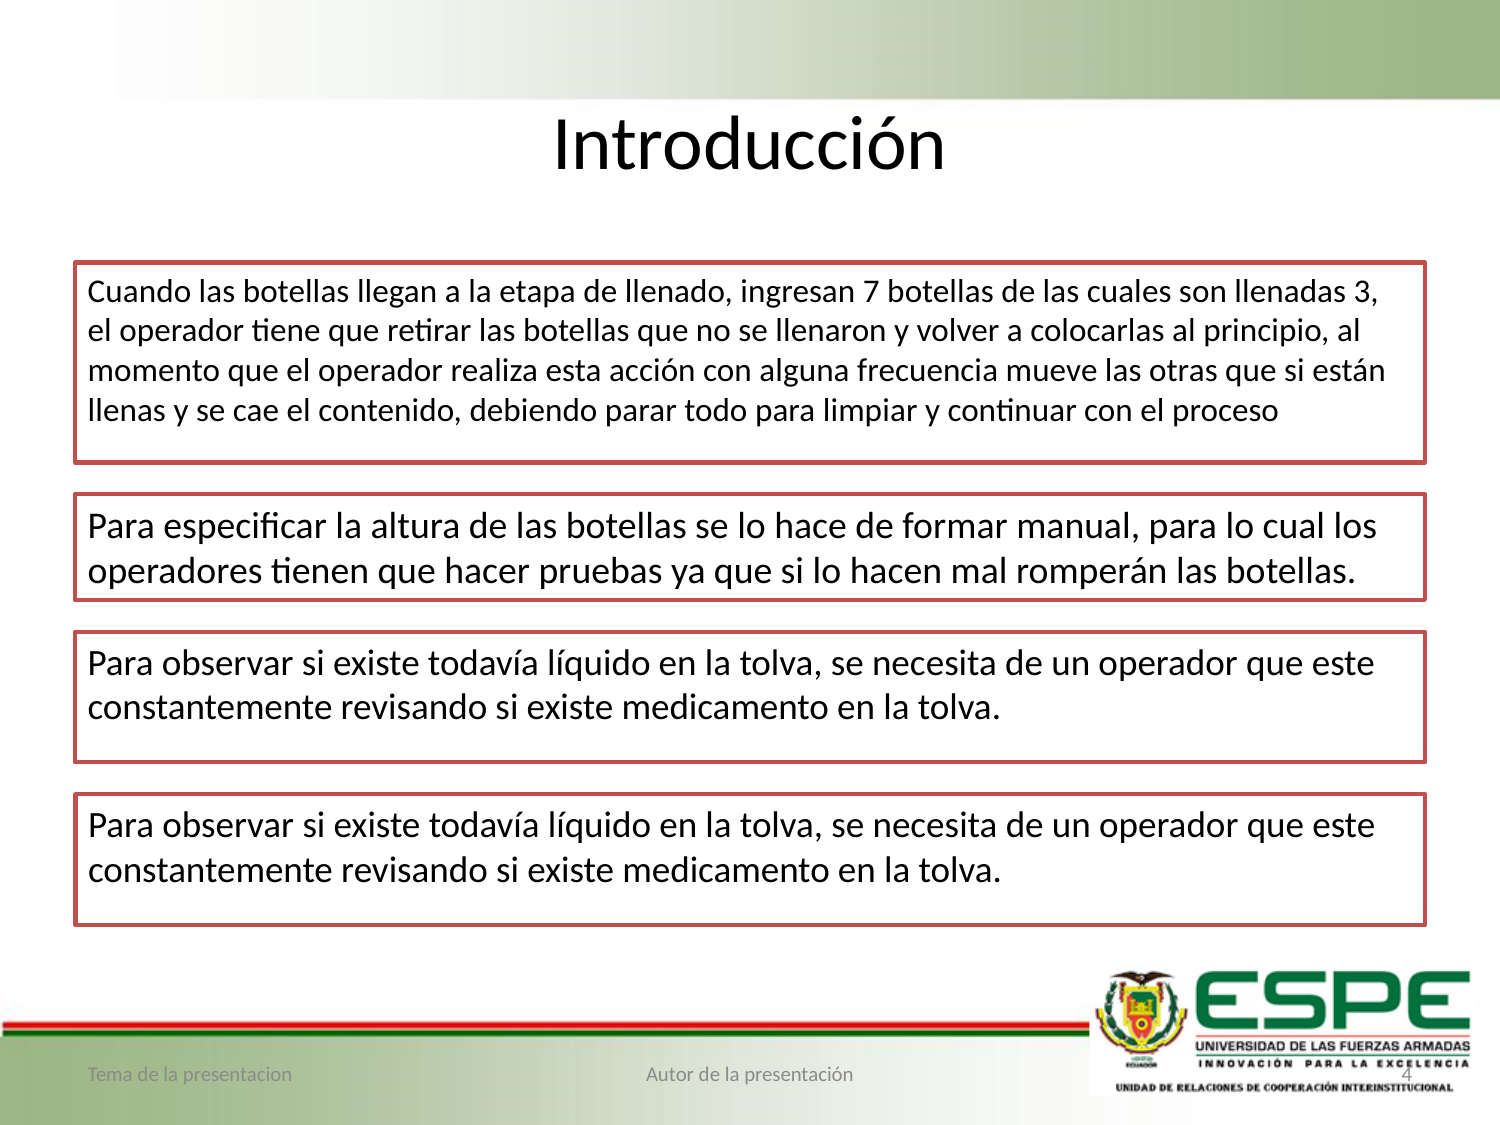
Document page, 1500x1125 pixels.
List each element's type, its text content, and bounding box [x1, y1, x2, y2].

title Introducción [75, 45, 1425, 233]
picture [0, 0, 1500, 1125]
footer Autor de la presentación [512, 1042, 988, 1103]
text_box Para observar si existe todavía líquido en la tolva, se necesita de un operador que este constantemente revisando si existe medicamento en la tolva. [73, 630, 1427, 764]
text_box Para observar si existe todavía líquido en la tolva, se necesita de un operador que este constantemente revisando si existe medicamento en la tolva. [73, 792, 1427, 927]
text_box Para especificar la altura de las botellas se lo hace de formar manual, para lo cual los operadores tienen que hacer pruebas ya que si lo hacen mal romperán las botellas. [73, 492, 1427, 602]
slide_number 4 [1074, 1042, 1425, 1103]
list Cuando las botellas llegan a la etapa de llenado, ingresan 7 botellas de las cuales son llenadas 3, el operador tiene que retirar las botellas que no se llenaron y volver a colocarlas al principio, al momento que el operador realiza esta acción con alguna frecuencia mueve las otras que si están llenas y se cae el contenido, debiendo parar todo para limpiar y continuar con el proceso [73, 260, 1427, 465]
slide_number Tema de la presentacion [75, 1042, 425, 1103]
